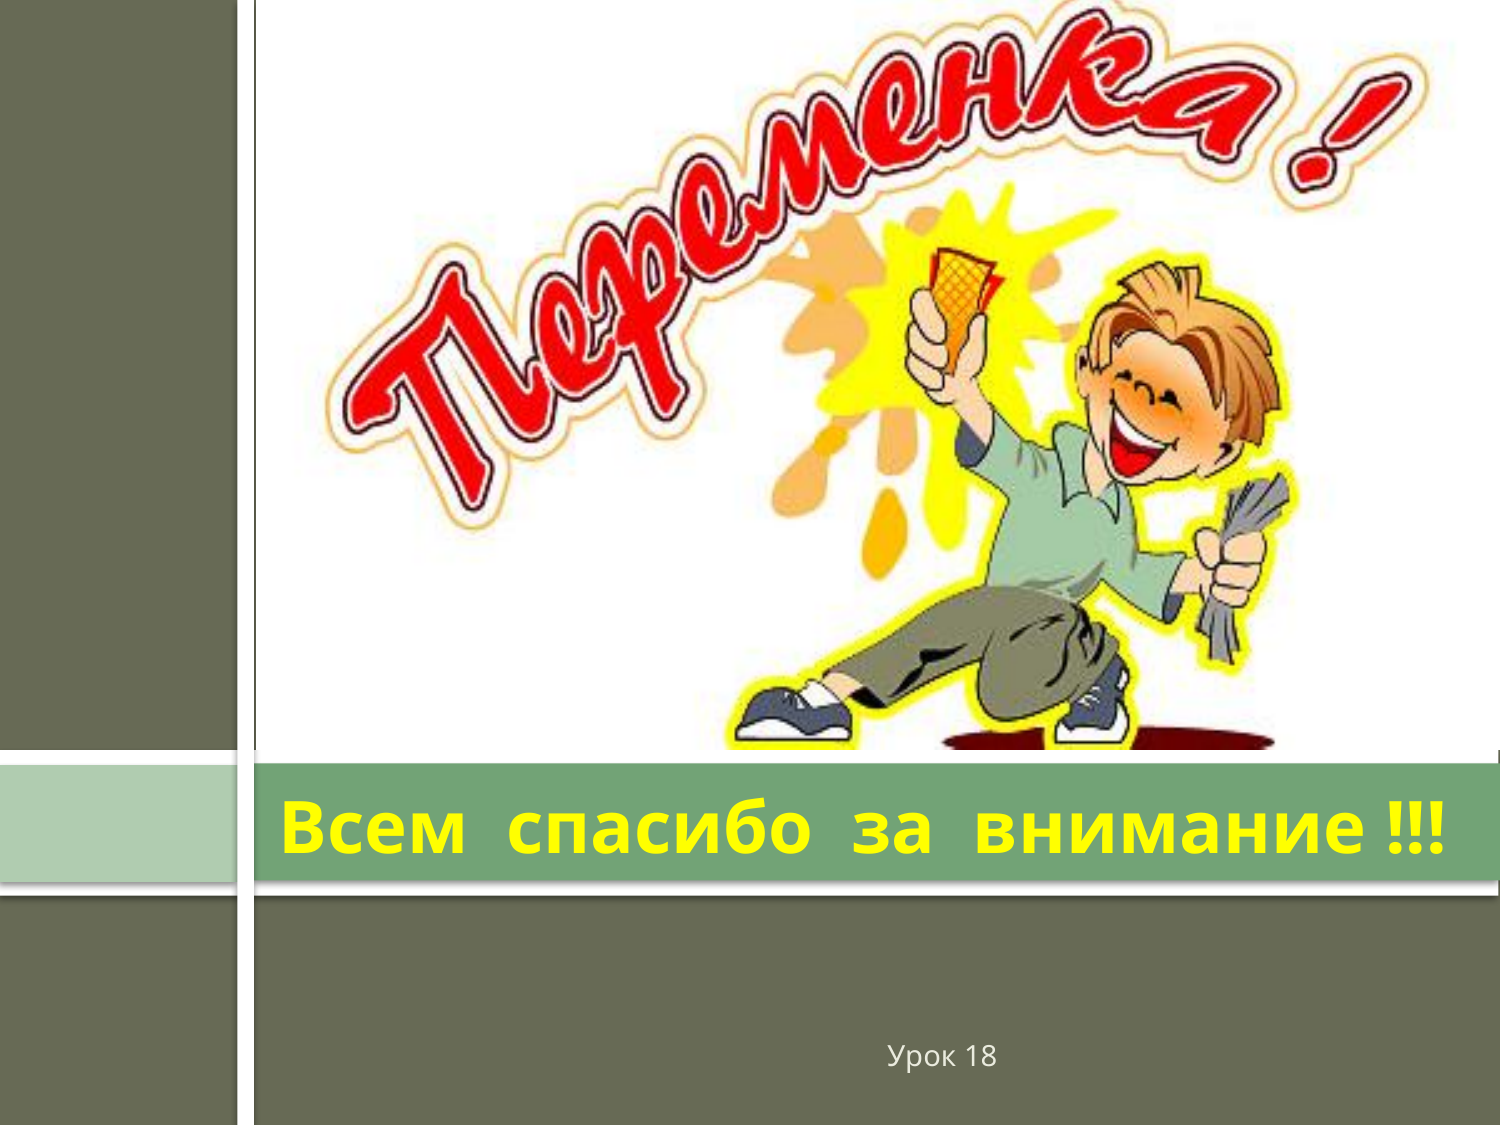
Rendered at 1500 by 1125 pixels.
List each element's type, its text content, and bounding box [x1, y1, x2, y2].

list Всем спасибо за внимание !!! [263, 773, 1464, 887]
picture [255, 0, 1500, 750]
footer Урок 18 [262, 1025, 1013, 1085]
